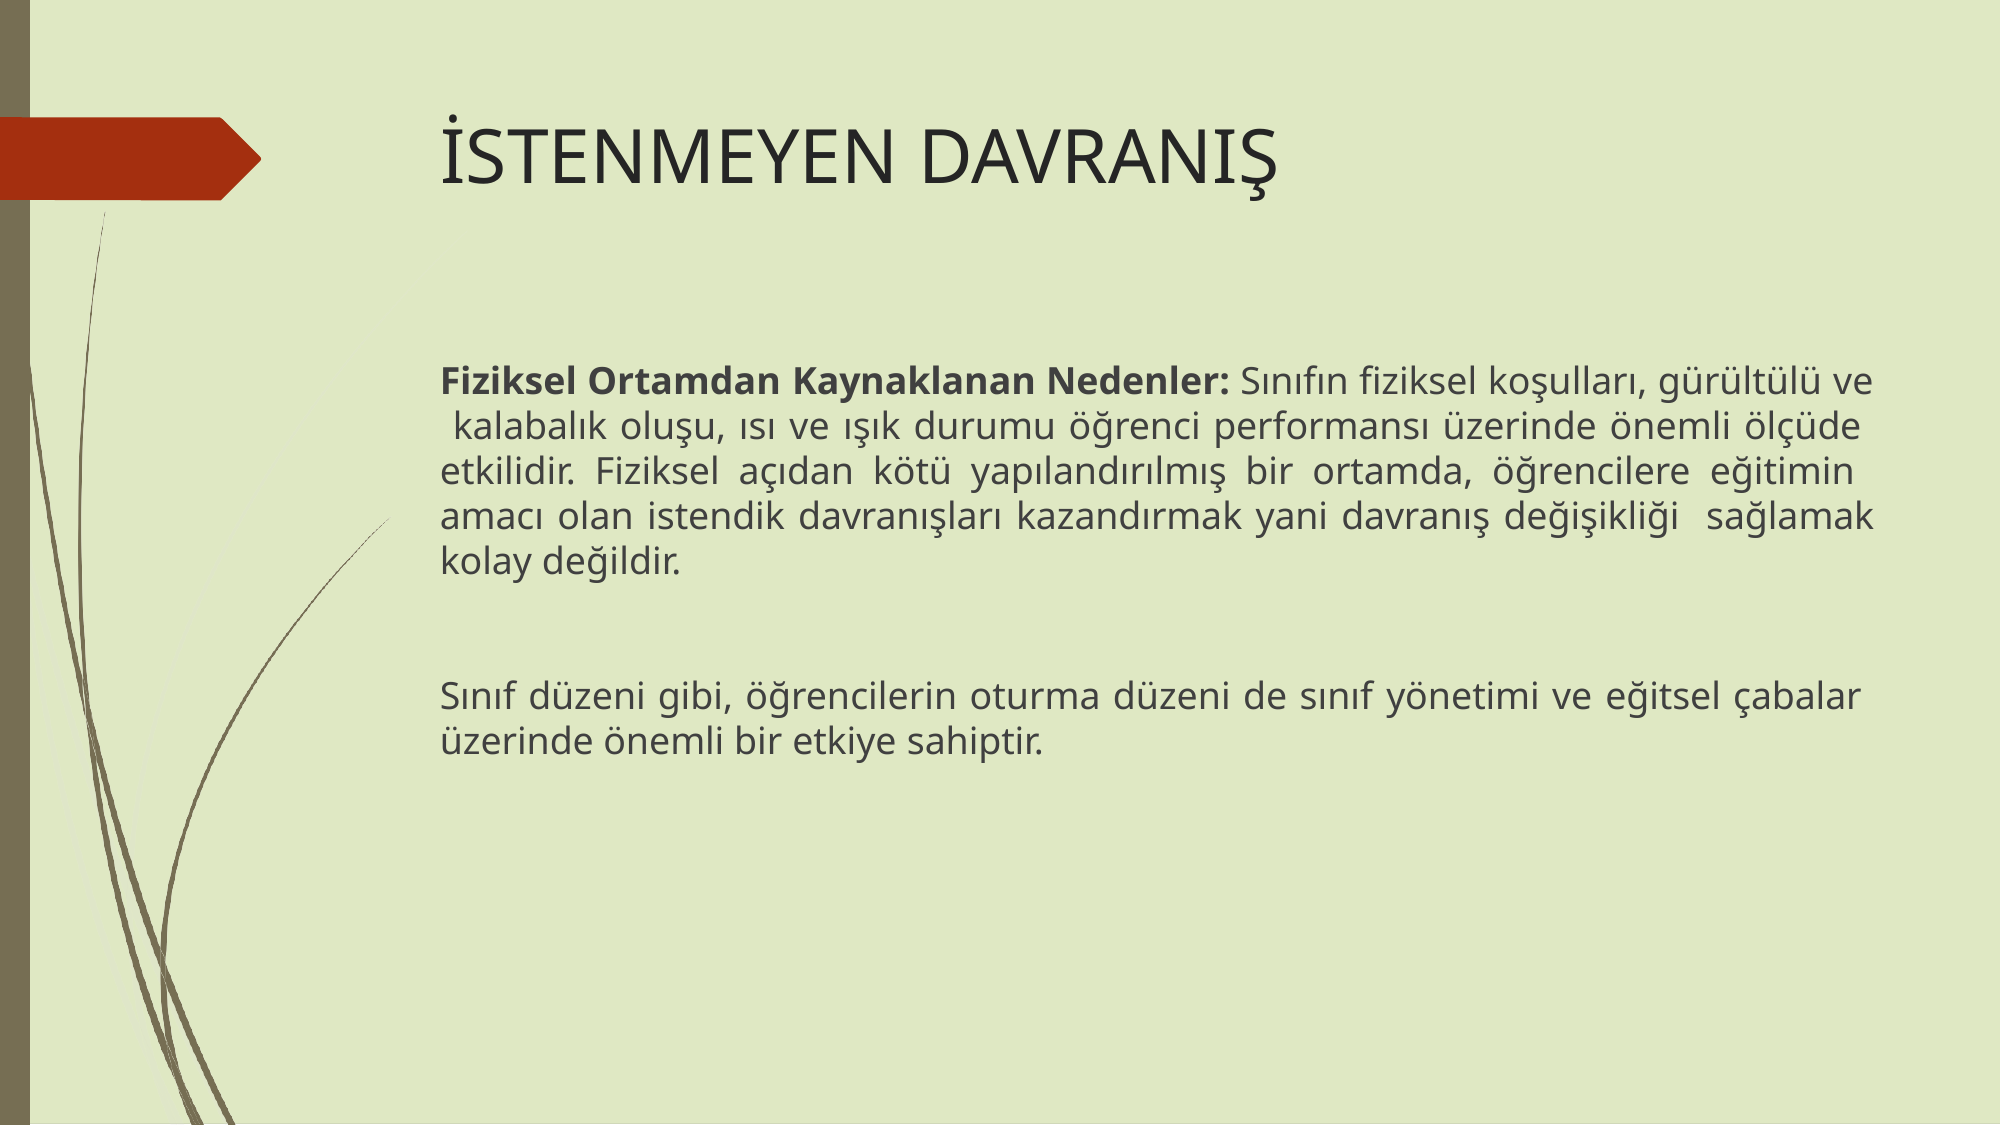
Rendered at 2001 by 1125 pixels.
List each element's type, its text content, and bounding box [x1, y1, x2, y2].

title İSTENMEYEN DAVRANIŞ [134, 108, 1866, 297]
text_box Fiziksel Ortamdan Kaynaklanan Nedenler: Sınıfın fiziksel koşulları, gürültülü ve kalabalık oluşu, ısı ve ışık durumu öğrenci performansı üzerinde önemli ölçüde etkilidir. Fiziksel açıdan kötü yapılandırılmış bir ortamda, öğrencilere eğitimin amacı olan istendik davranışları kazandırmak yani davranış değişikliği sağlamak kolay değildir. Sınıf düzeni gibi, öğrencilerin oturma düzeni de sınıf yönetimi ve eğitsel çabalar üzerinde önemli bir etkiye sahiptir. [437, 356, 1875, 763]
picture [30, 0, 2000, 1125]
